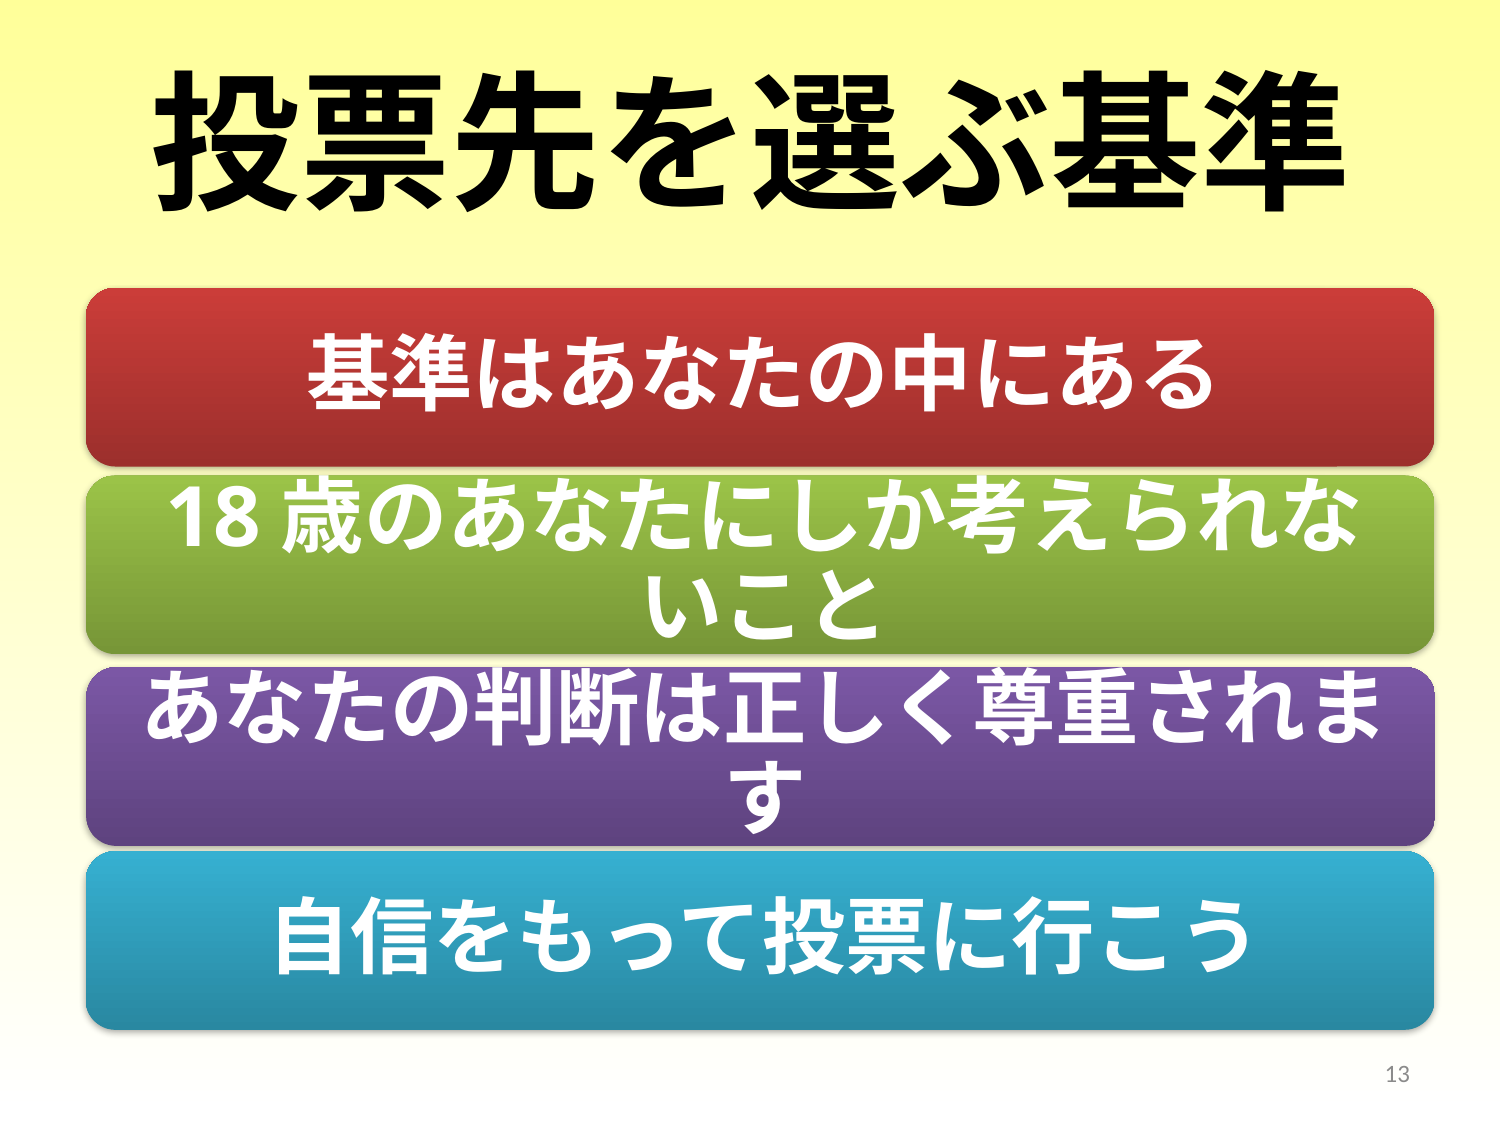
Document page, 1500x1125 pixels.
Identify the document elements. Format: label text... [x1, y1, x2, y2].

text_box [84, 287, 1436, 1031]
slide_number 13 [1074, 1042, 1425, 1103]
title 投票先を選ぶ基準 [75, 45, 1425, 233]
